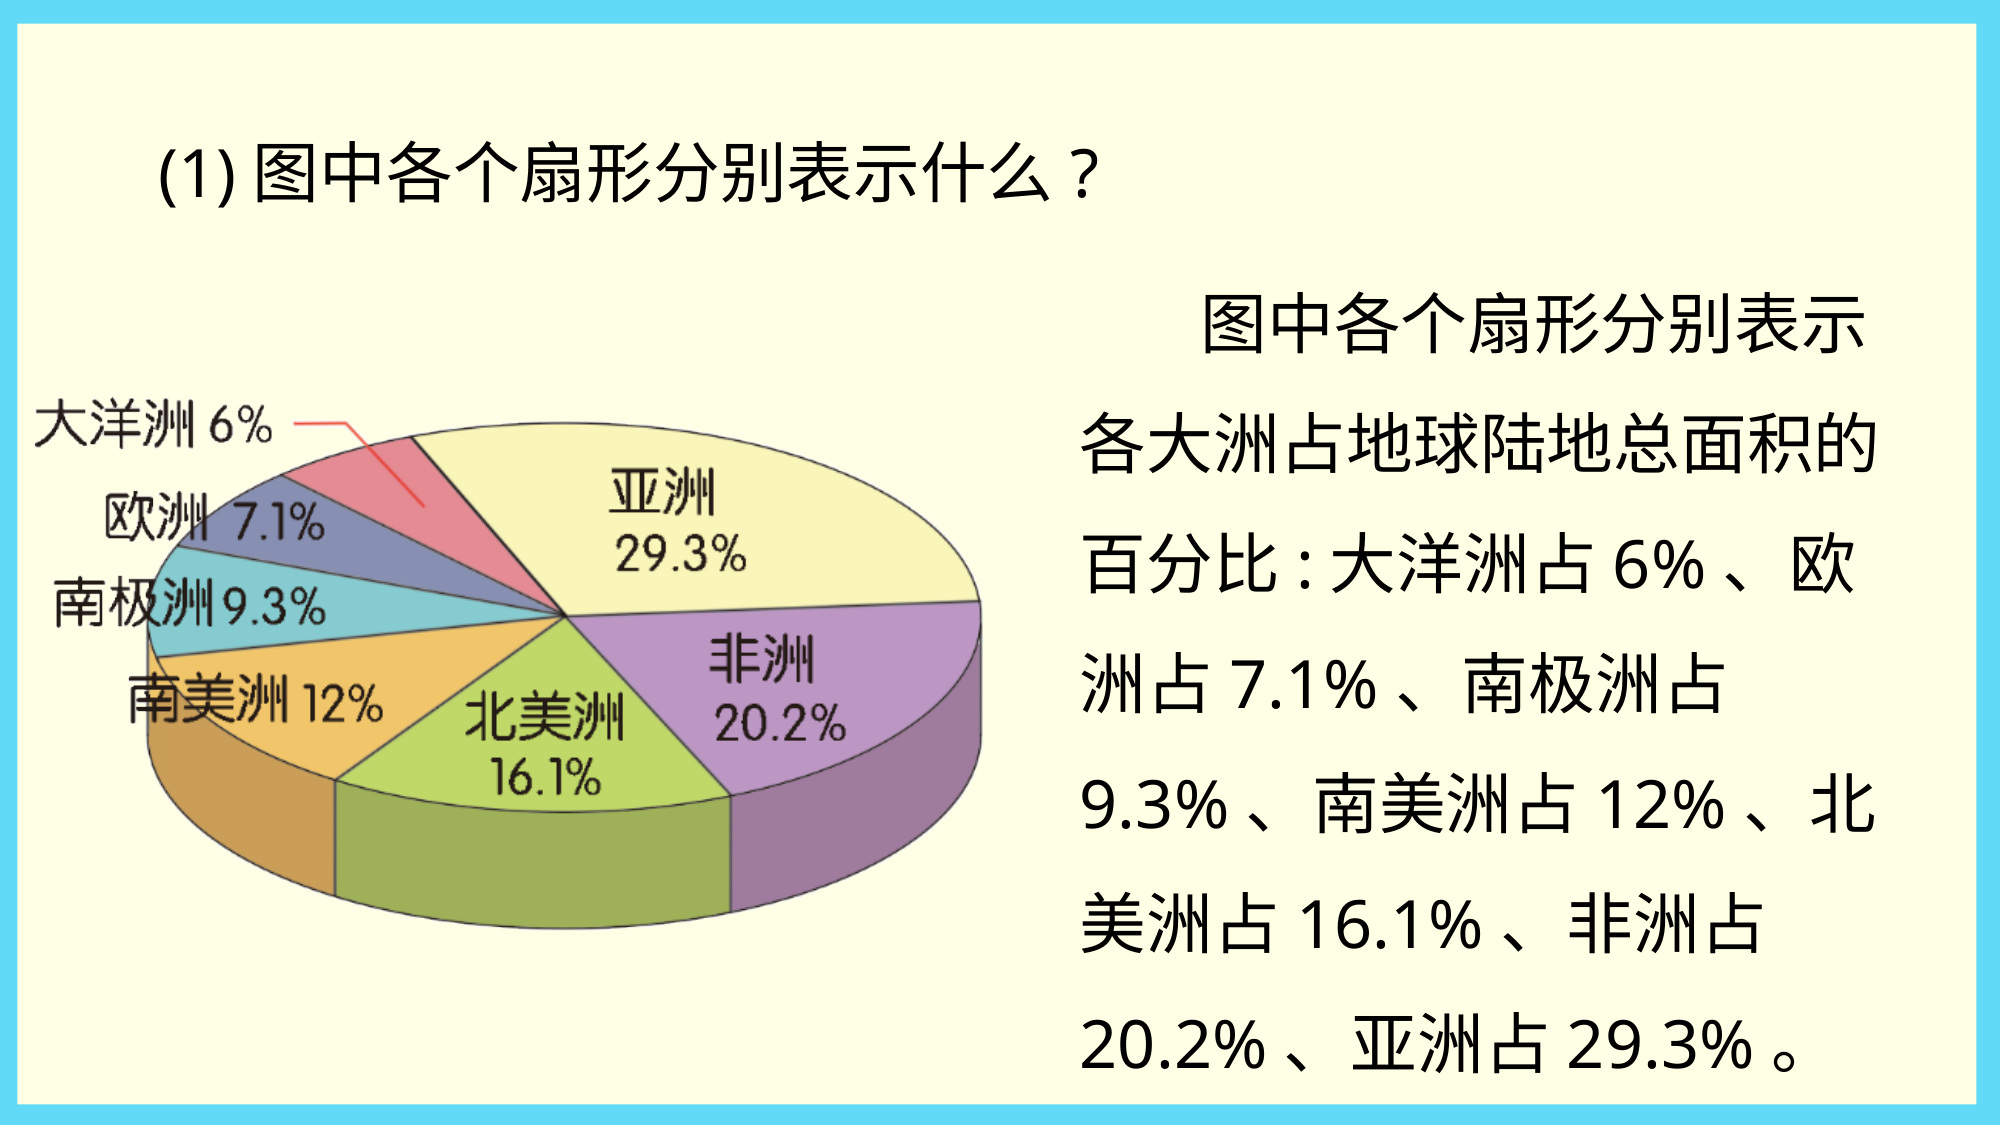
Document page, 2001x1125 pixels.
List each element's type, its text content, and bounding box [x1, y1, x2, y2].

text_box [1975, 0, 2000, 1103]
text_box [0, 1103, 2000, 1125]
text_box 图中各个扇形分别表示各大洲占地球陆地总面积的百分比:大洋洲占6%、欧洲占7.1%、南极洲占9.3%、南美洲占12%、北美洲占16.1%、非洲占20.2%、亚洲占29.3%。 [1065, 234, 1925, 1090]
text_box [18, 0, 1975, 25]
picture [31, 384, 995, 934]
text_box (1)图中各个扇形分别表示什么? [143, 82, 1182, 218]
text_box [0, 0, 18, 1103]
